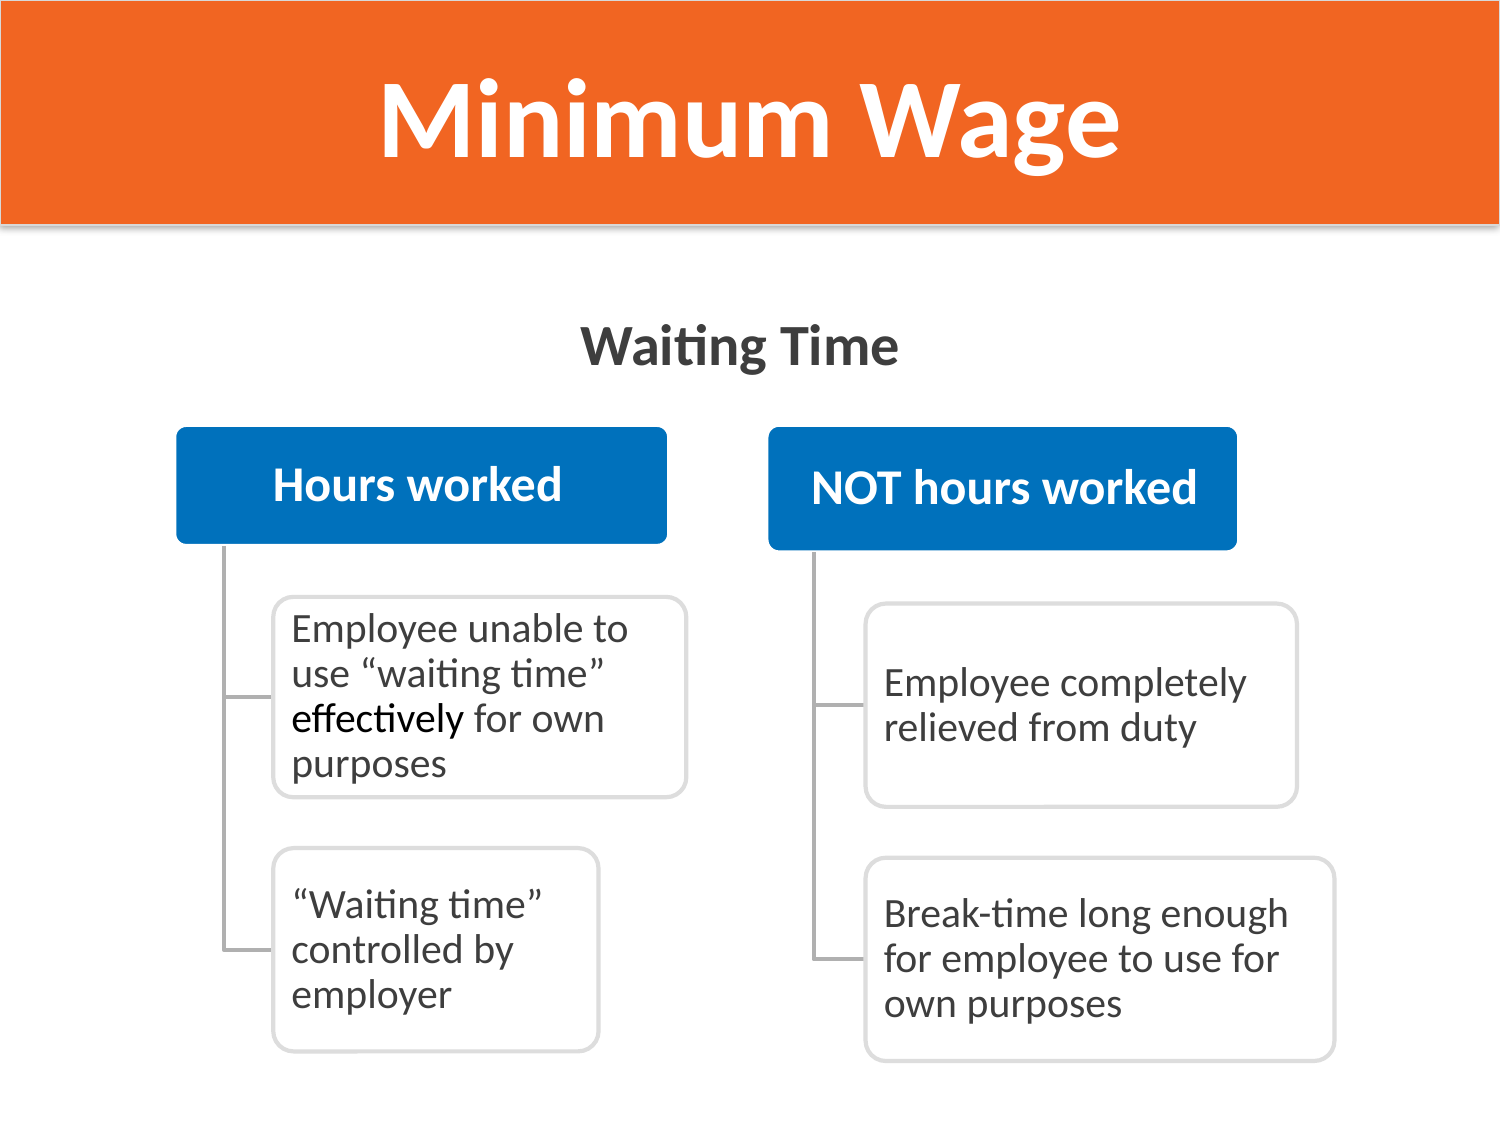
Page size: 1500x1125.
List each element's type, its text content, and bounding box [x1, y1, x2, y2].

text_box Minimum Wage [74, 0, 1425, 225]
text_box [0, 0, 1500, 226]
text_box Waiting Time [482, 299, 998, 385]
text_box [69, 424, 1440, 1062]
